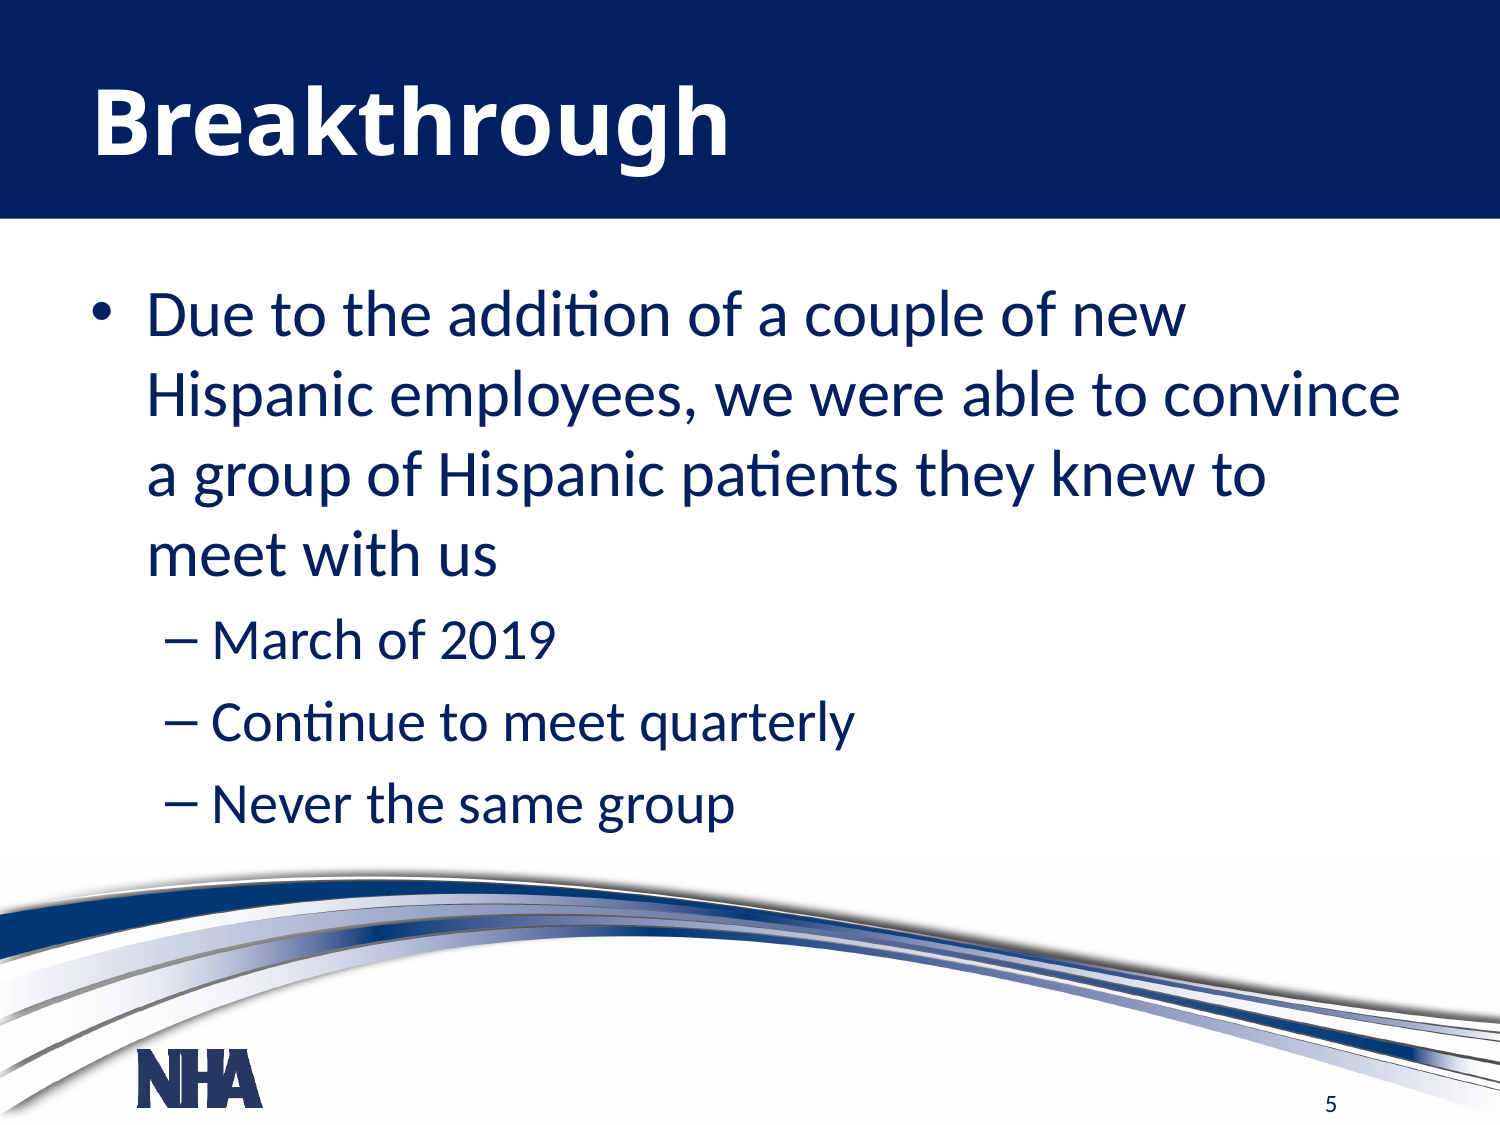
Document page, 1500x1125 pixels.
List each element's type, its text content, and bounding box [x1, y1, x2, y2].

picture [0, 862, 1500, 1125]
list Due to the addition of a couple of new Hispanic employees, we were able to convince a group of Hispanic patients they knew to meet with us March of 2019 Continue to meet quarterly Never the same group [74, 262, 1425, 1005]
title Breakthrough [75, 24, 1425, 213]
